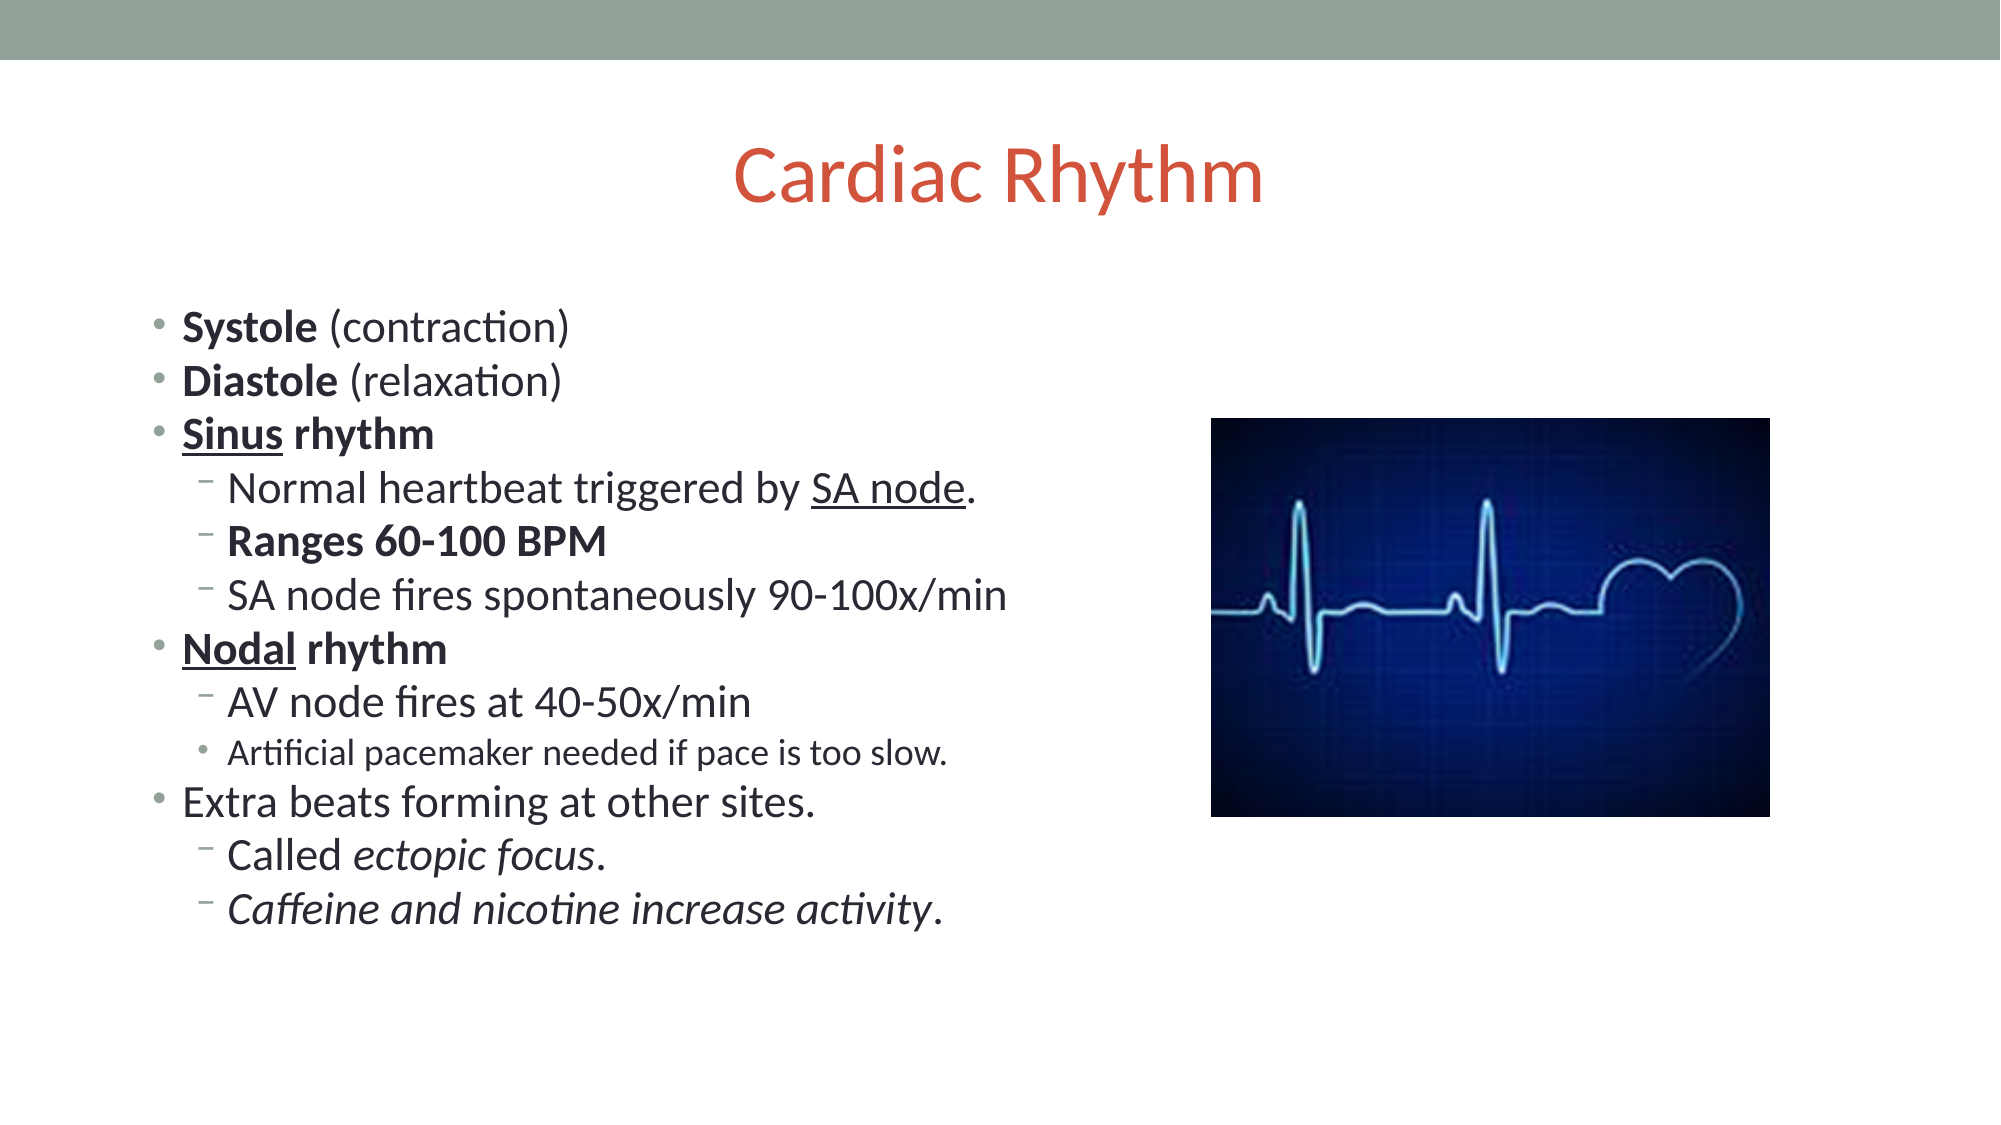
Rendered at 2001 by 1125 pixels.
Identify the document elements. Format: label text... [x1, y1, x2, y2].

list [1210, 418, 1770, 818]
list Systole (contraction) Diastole (relaxation) Sinus rhythm Normal heartbeat triggered by SA node. Ranges 60-100 BPM SA node fires spontaneously 90-100x/min Nodal rhythm AV node fires at 40-50x/min Artificial pacemaker needed if pace is too slow. Extra beats forming at other sites. Called ectopic focus. Caffeine and nicotine increase activity. [137, 299, 1212, 1014]
title Cardiac Rhythm [99, 87, 1900, 250]
